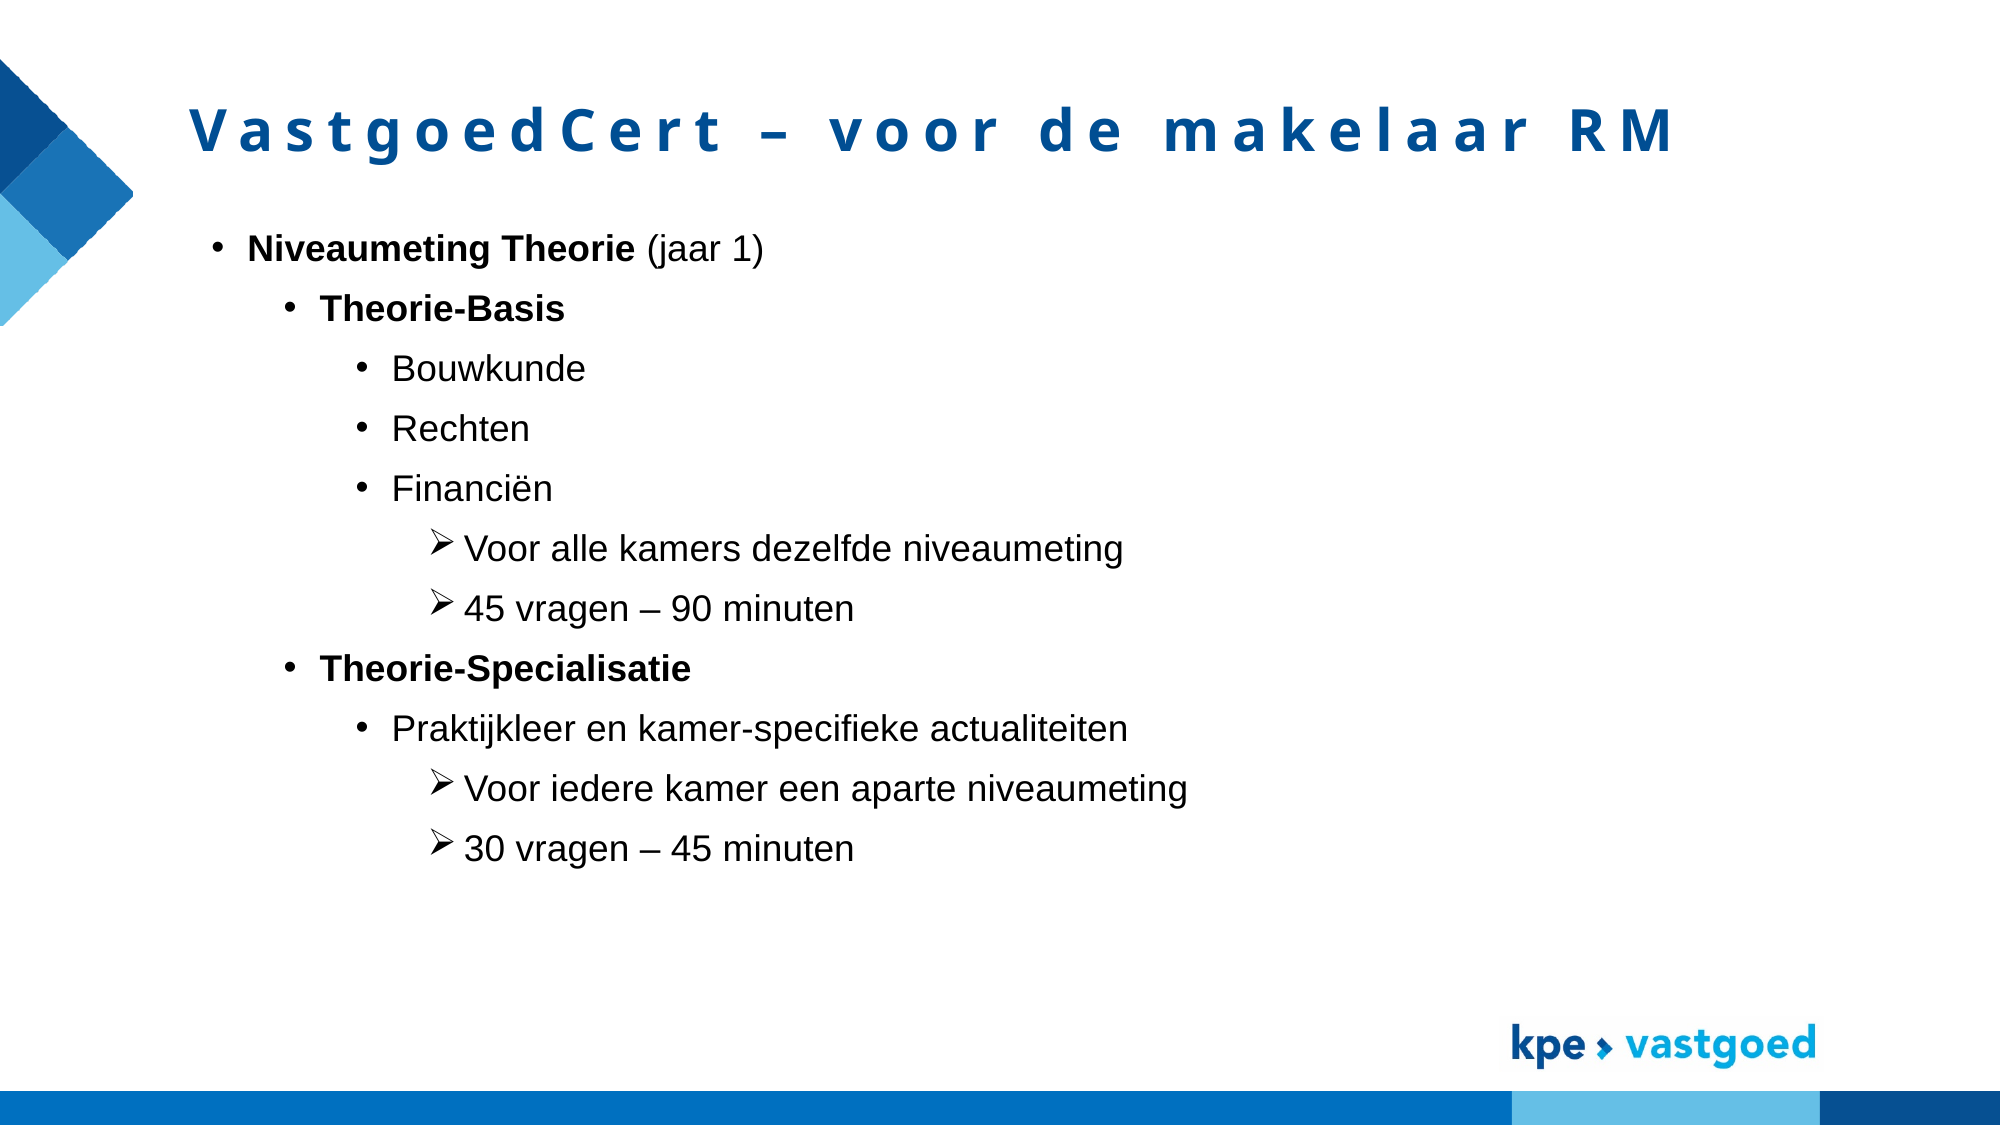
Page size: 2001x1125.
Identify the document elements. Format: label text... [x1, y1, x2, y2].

title VastgoedCert – voor de makelaar RM [174, 53, 1923, 211]
picture [1499, 1016, 1824, 1072]
list Niveaumeting Theorie (jaar 1) Theorie-Basis Bouwkunde Rechten Financiën Voor alle kamers dezelfde niveaumeting 45 vragen – 90 minuten Theorie-Specialisatie Praktijkleer en kamer-specifieke actualiteiten Voor iedere kamer een aparte niveaumeting 30 vragen – 45 minuten [196, 210, 1826, 882]
